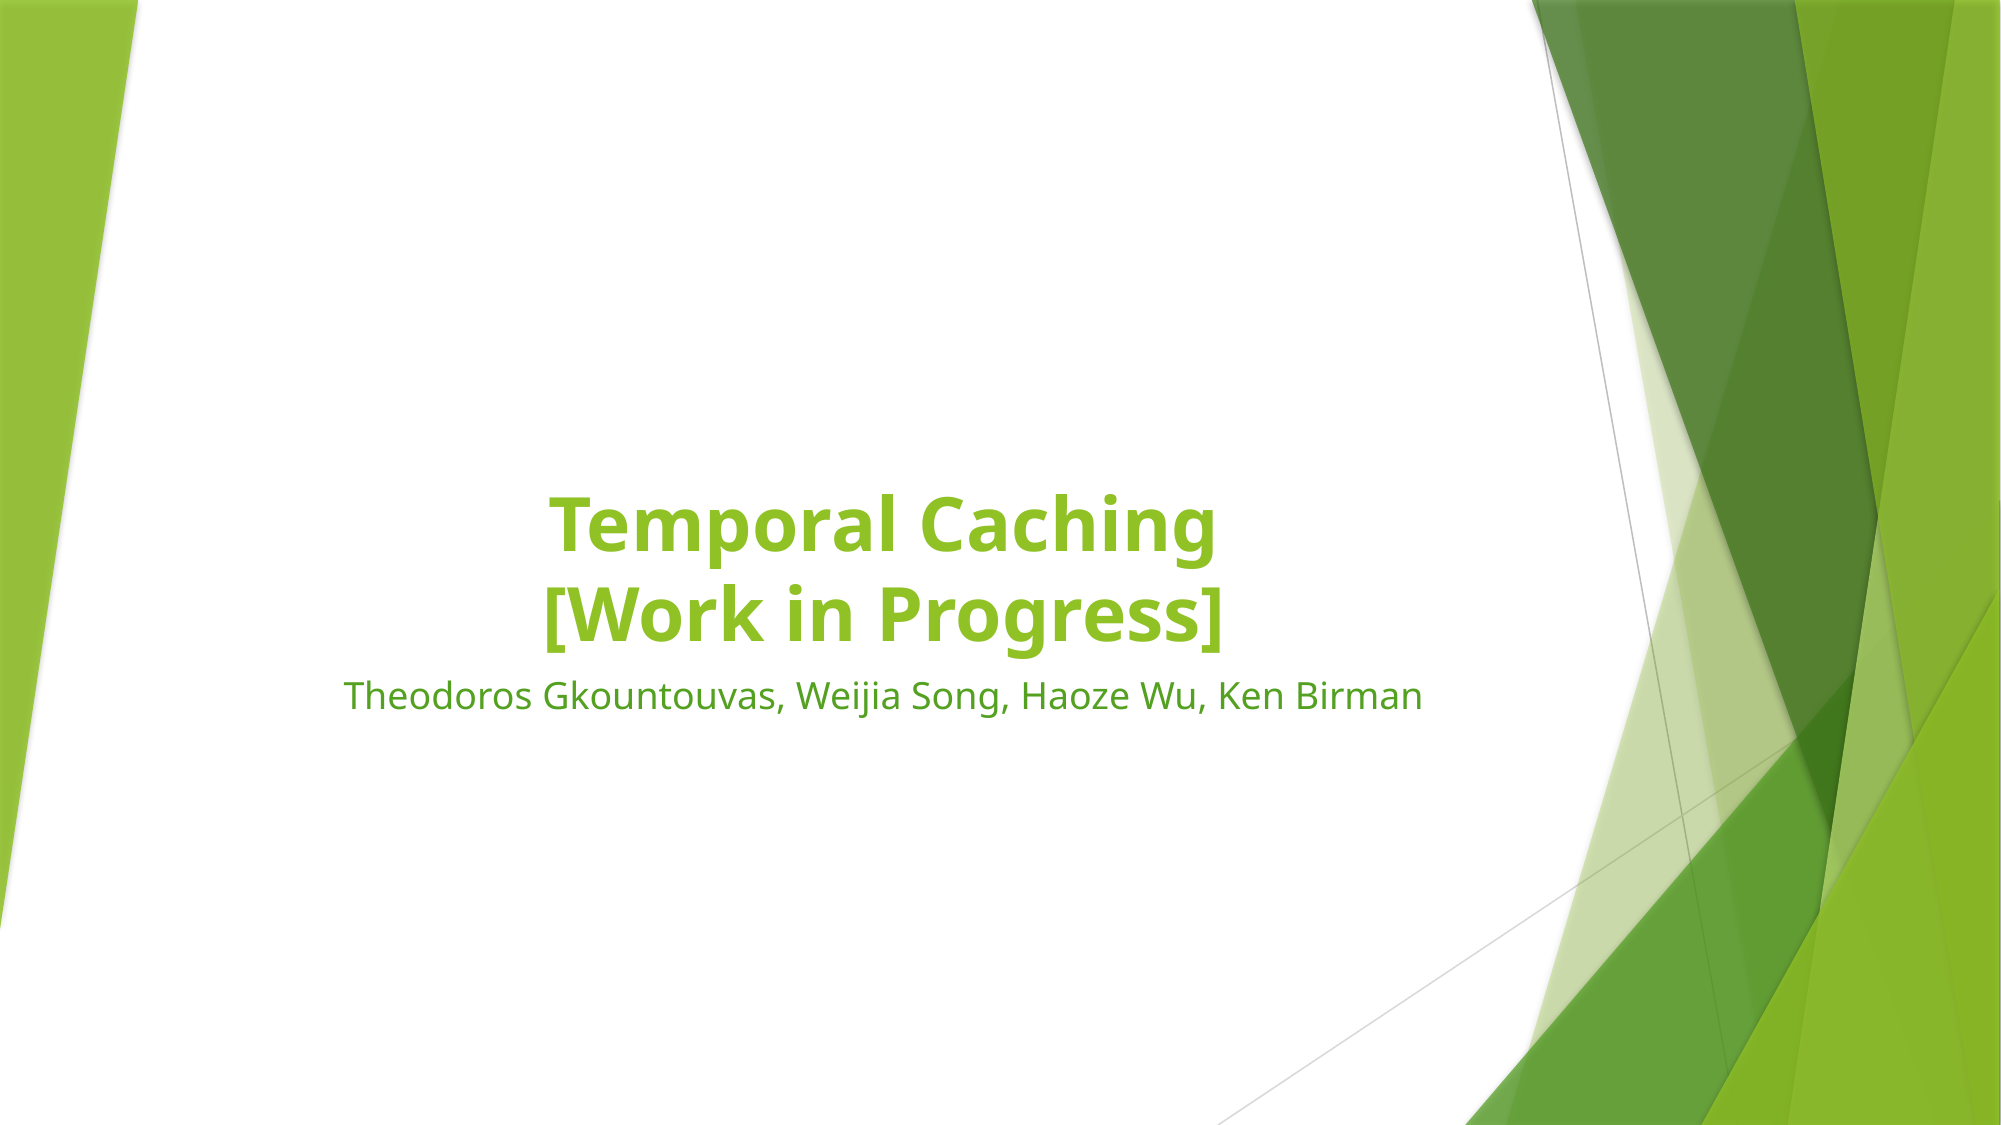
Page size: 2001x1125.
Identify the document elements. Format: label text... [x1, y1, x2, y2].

title Temporal Caching [Work in Progress] [247, 394, 1522, 664]
subtitle Theodoros Gkountouvas, Weijia Song, Haoze Wu, Ken Birman [247, 664, 1522, 845]
